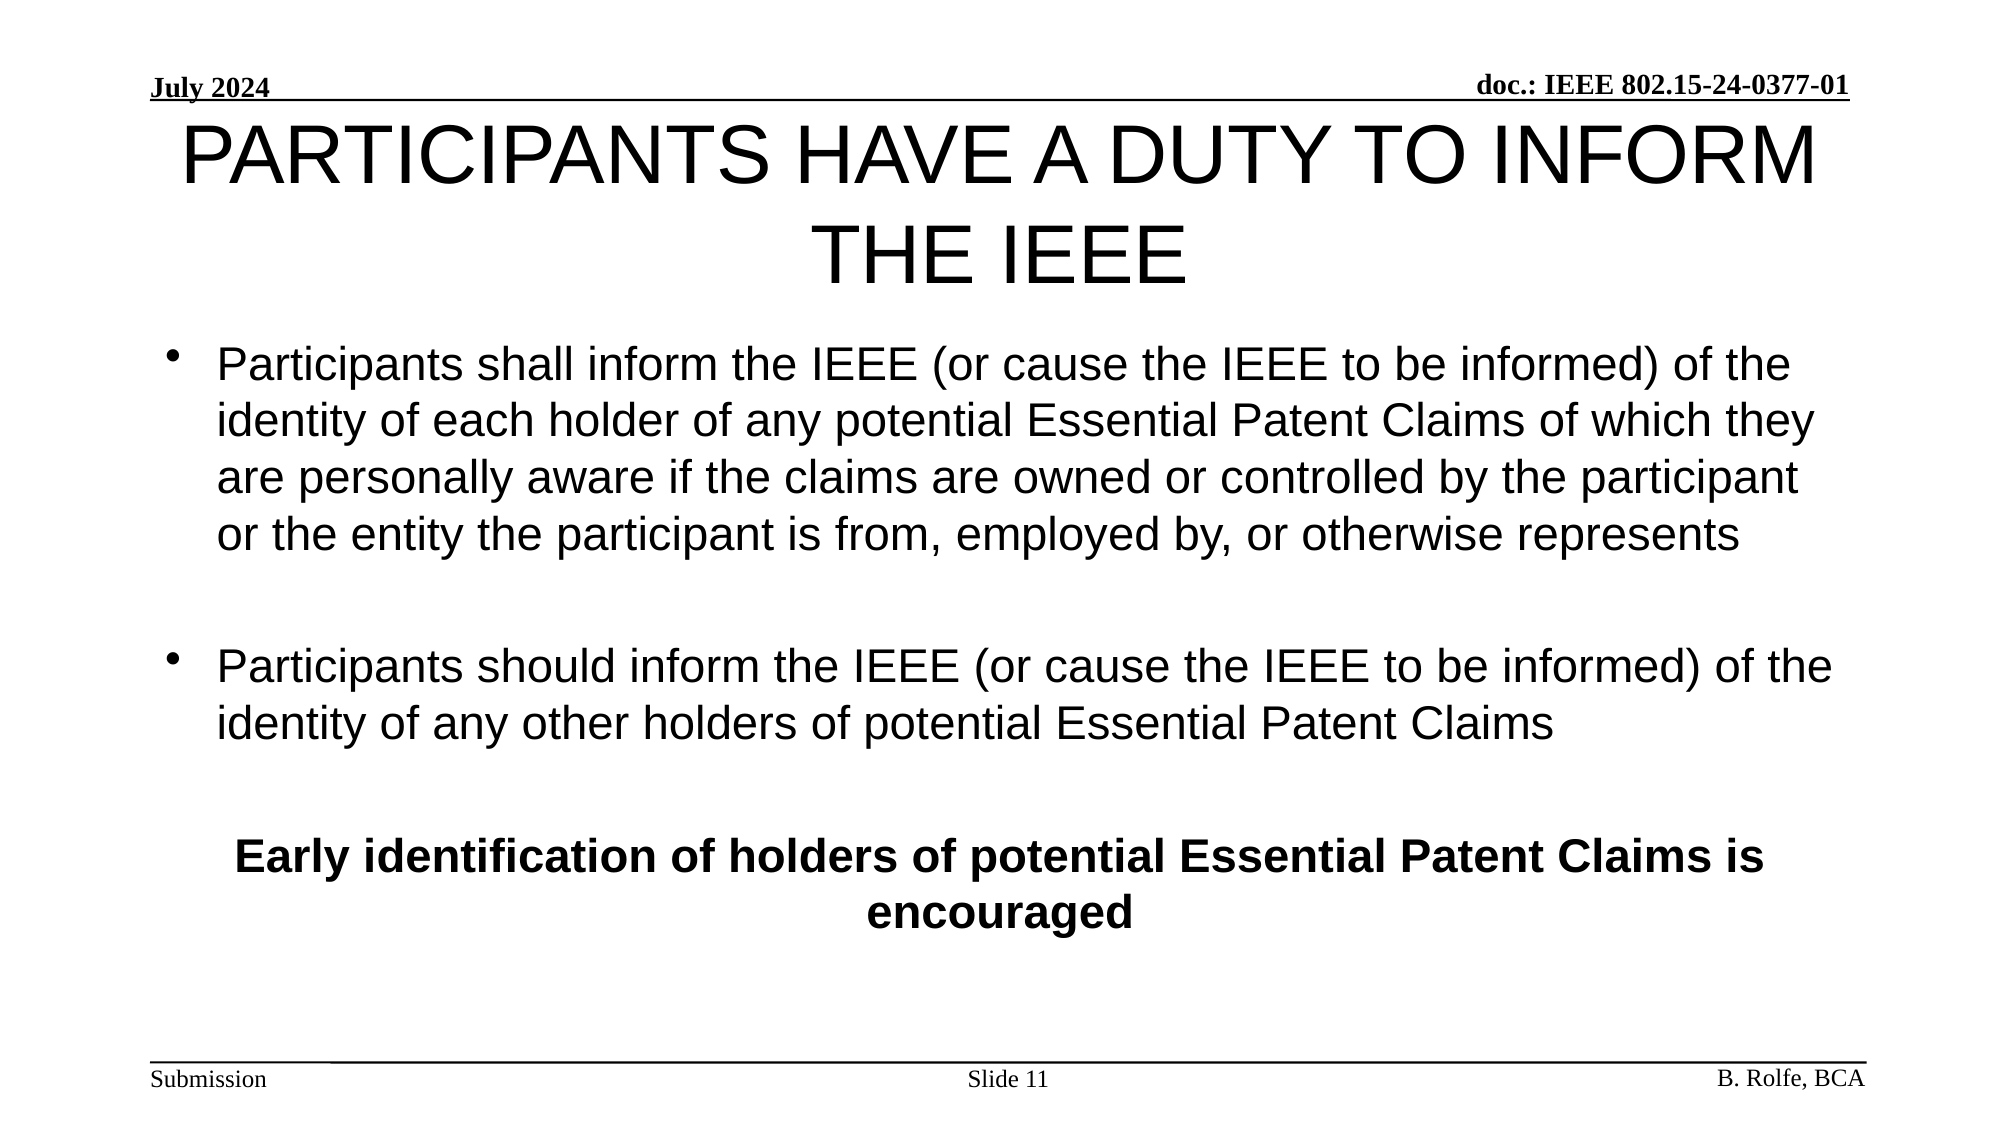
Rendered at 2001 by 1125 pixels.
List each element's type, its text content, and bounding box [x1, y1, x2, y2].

title PARTICIPANTS HAVE A DUTY TO INFORM THE IEEE [150, 112, 1850, 288]
slide_number Slide 11 [964, 1062, 1053, 1093]
list Participants shall inform the IEEE (or cause the IEEE to be informed) of the identity of each holder of any potential Essential Patent Claims of which they are personally aware if the claims are owned or controlled by the participant or the entity the participant is from, employed by, or otherwise represents Participants should inform the IEEE (or cause the IEEE to be informed) of the identity of any other holders of potential Essential Patent Claims Early identification of holders of potential Essential Patent Claims is encouraged [150, 324, 1850, 1000]
